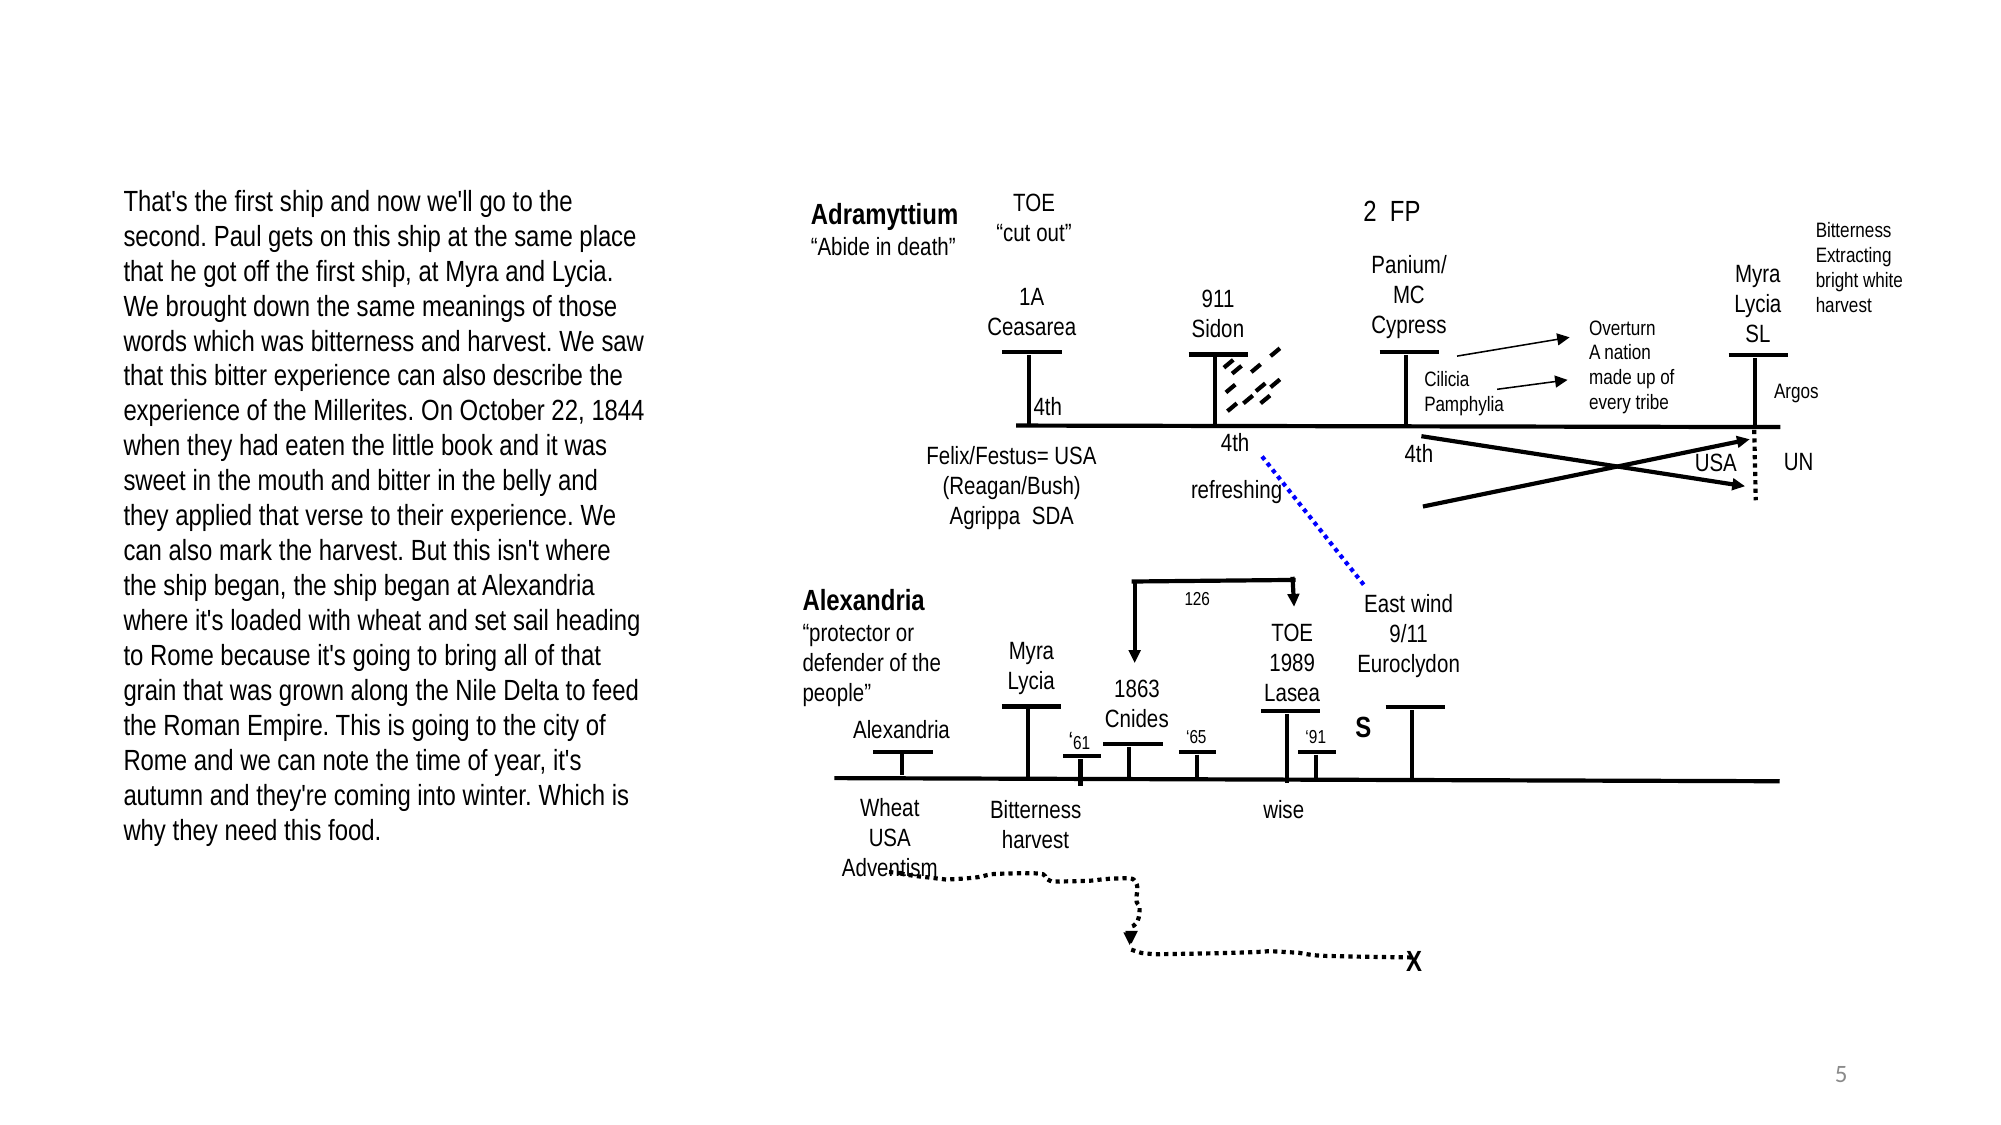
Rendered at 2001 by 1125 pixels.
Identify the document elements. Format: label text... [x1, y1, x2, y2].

text_box East wind 9/11 Euroclydon [1341, 581, 1476, 700]
text_box ‘61 [1061, 718, 1097, 760]
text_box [834, 778, 1080, 782]
text_box ‘65 [1176, 718, 1217, 758]
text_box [796, 178, 1925, 571]
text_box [1288, 778, 1315, 782]
text_box Bitterness harvest [965, 787, 1106, 859]
text_box ‘91 [1295, 718, 1336, 759]
text_box Alexandria [834, 707, 970, 755]
text_box [946, 873, 1140, 927]
slide_number 5 [1412, 1042, 1863, 1103]
text_box That's the first ship and now we'll go to the second. Paul gets on this ship at the same place that he got off the first ship, at Myra and Lycia. We brought down the same meanings of those words which was bitterness and harvest. We saw that this bitter experience can also describe the experience of the Millerites. On October 22, 1844 when they had eaten the little book and it was sweet in the mouth and bitter in the belly and they applied that verse to their experience. We can also mark the harvest. But this isn't where the ship began, the ship began at Alexandria where it's loaded with wheat and set sail heading to Rome because it's going to bring all of that grain that was grown along the Nile Delta to feed the Roman Empire. This is going to the city of Rome and we can note the time of year, it's autumn and they're coming into winter. Which is why they need this food. [108, 174, 661, 899]
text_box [1129, 935, 1441, 974]
text_box [795, 570, 1919, 963]
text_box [1081, 778, 1129, 782]
text_box 1863 Cnides [1096, 666, 1178, 752]
text_box Myra Lycia [979, 628, 1084, 713]
text_box 126 [1163, 582, 1231, 621]
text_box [1197, 778, 1287, 782]
text_box wise [1244, 787, 1323, 824]
text_box TOE 1989 Lasea [1256, 610, 1329, 717]
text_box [1130, 778, 1196, 782]
text_box Alexandria “protector or defender of the people” [796, 575, 972, 710]
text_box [1317, 778, 1780, 782]
text_box S [1336, 702, 1391, 776]
text_box Wheat USA Adventism [834, 785, 946, 944]
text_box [1261, 456, 1364, 585]
